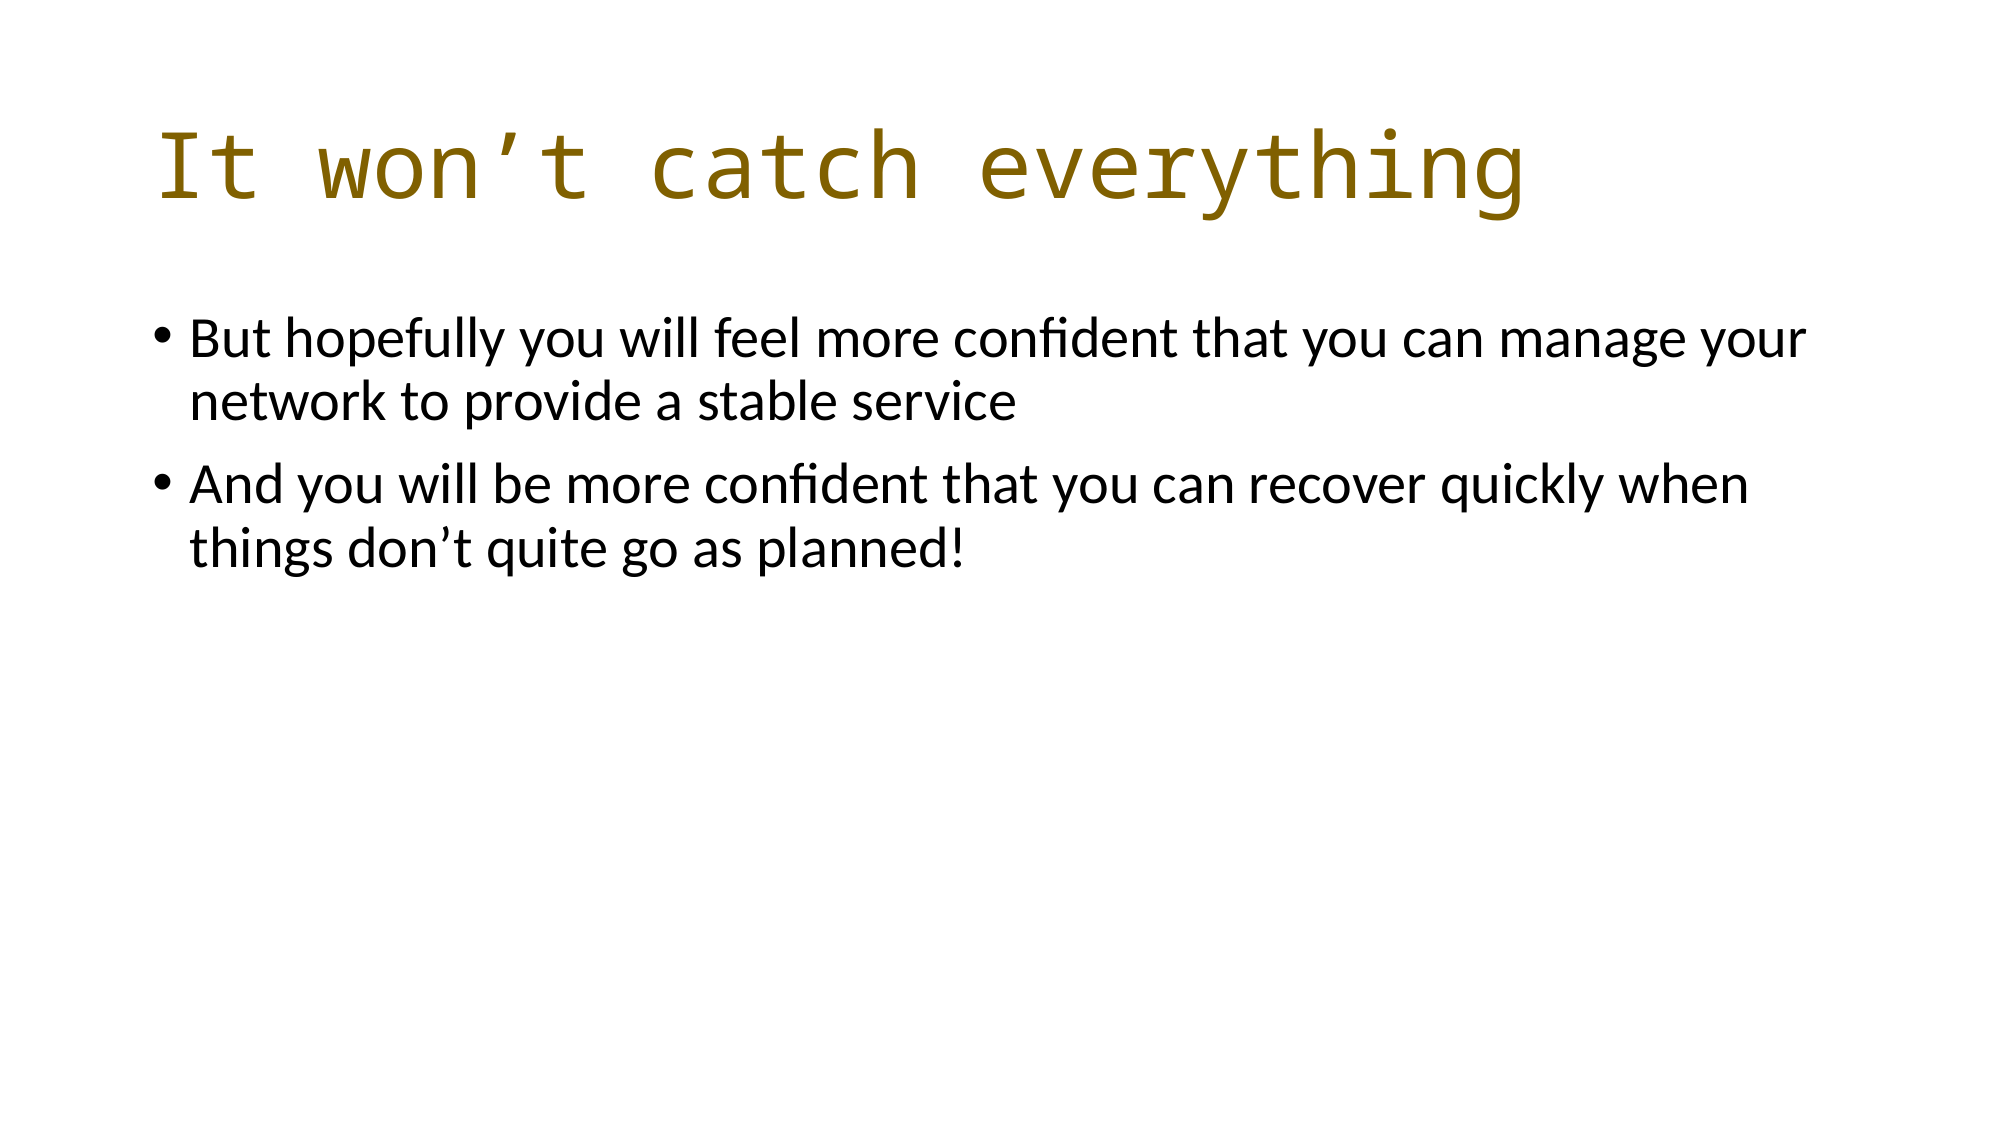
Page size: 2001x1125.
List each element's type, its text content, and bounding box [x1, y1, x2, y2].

title It won’t catch everything [137, 59, 1863, 278]
list But hopefully you will feel more confident that you can manage your network to provide a stable service And you will be more confident that you can recover quickly when things don’t quite go as planned! [137, 299, 1863, 1014]
